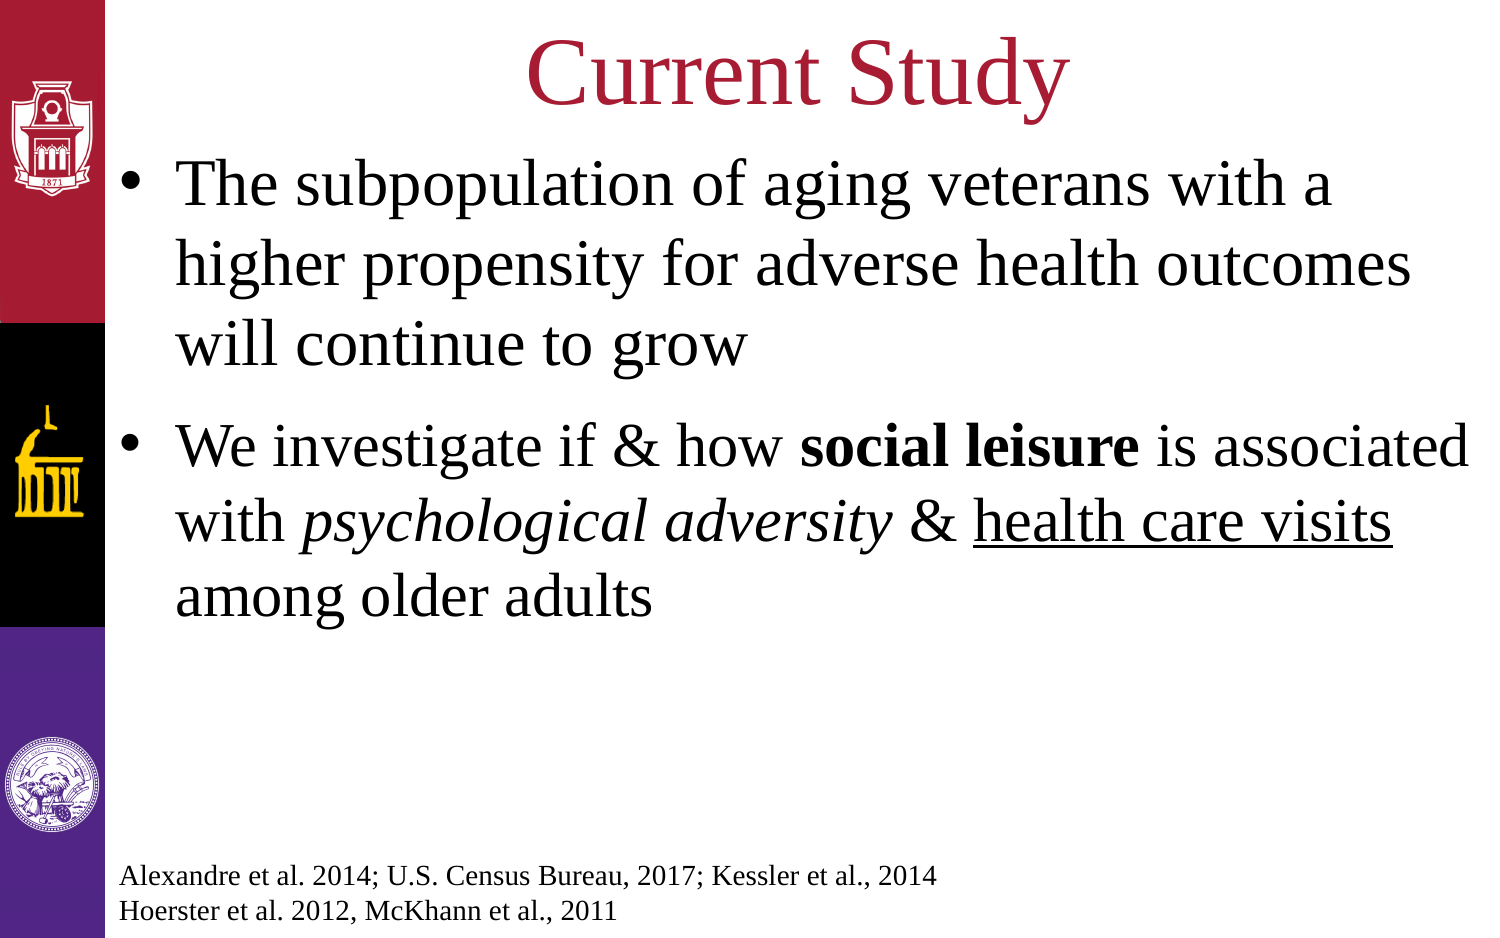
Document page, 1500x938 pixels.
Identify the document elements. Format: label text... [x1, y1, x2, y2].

title Current Study [108, 0, 1494, 132]
list The subpopulation of aging veterans with a higher propensity for adverse health outcomes will continue to grow We investigate if & how social leisure is associated with psychological adversity & health care visits among older adults [109, 131, 1500, 874]
text_box Alexandre et al. 2014; U.S. Census Bureau, 2017; Kessler et al., 2014 Hoerster et al. 2012, McKhann et al., 2011 [109, 874, 1111, 934]
picture [0, 0, 417, 938]
